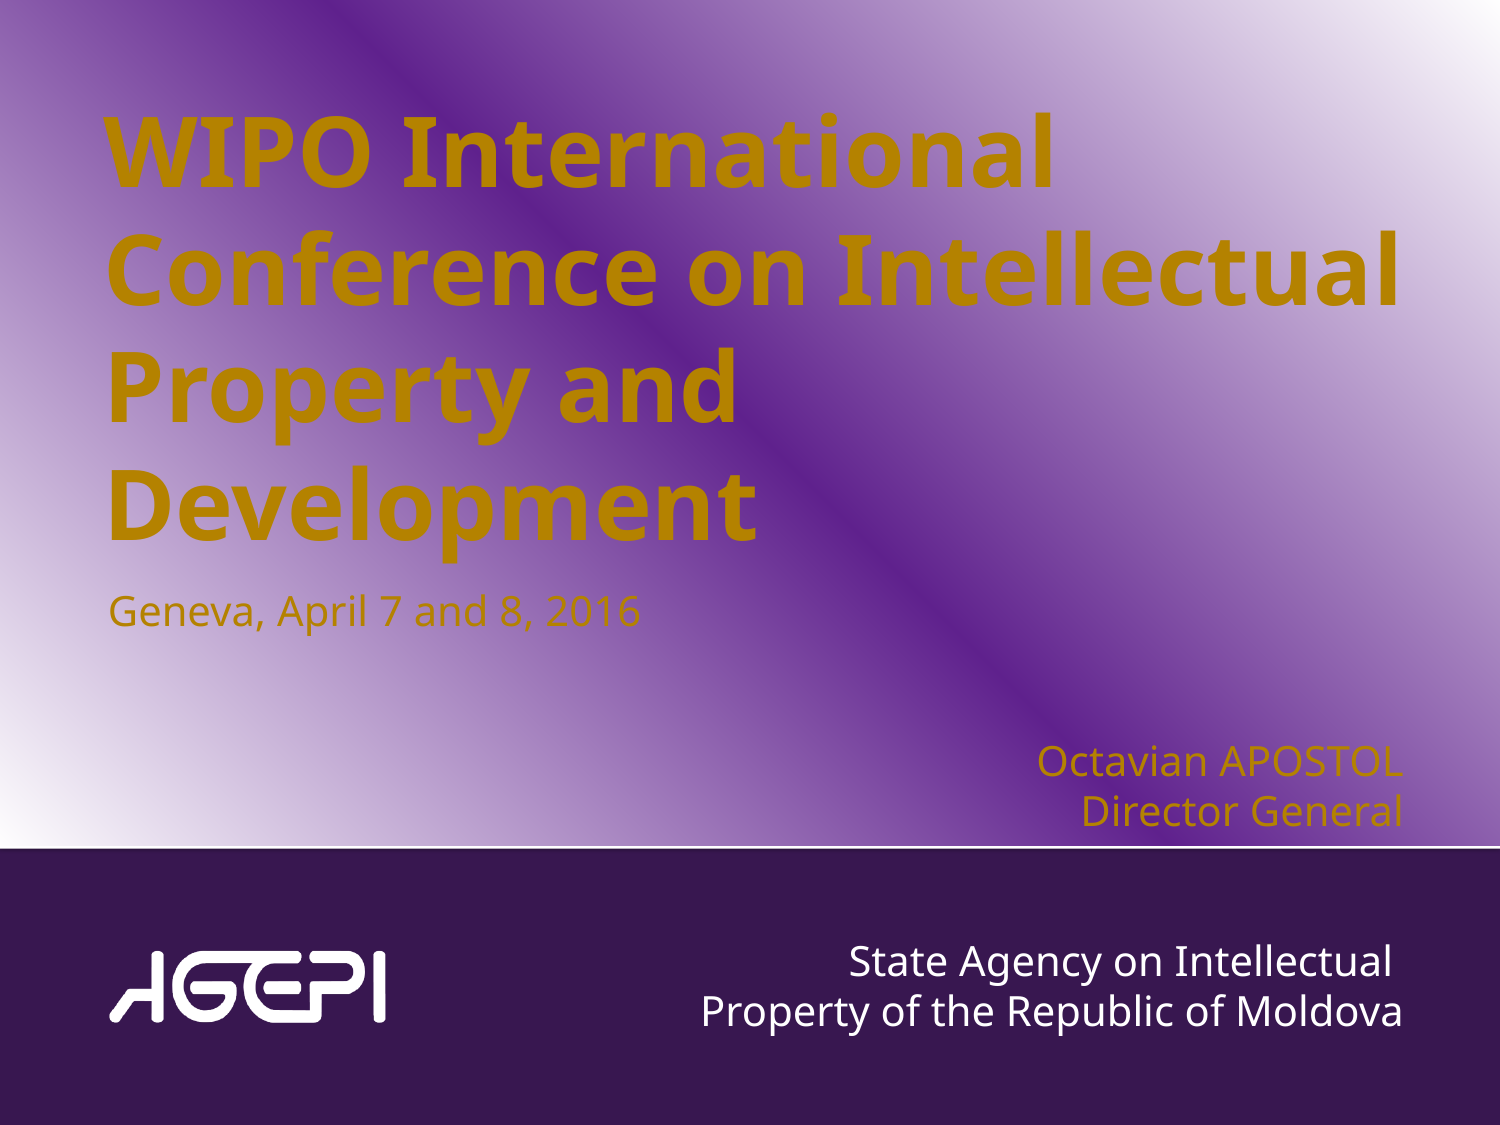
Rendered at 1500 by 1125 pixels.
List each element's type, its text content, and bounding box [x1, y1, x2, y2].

text_box [0, 0, 1500, 850]
picture [88, 933, 406, 1040]
subtitle Geneva, April 7 and 8, 2016 Octavian APOSTOL Director General State Agency on Intellectual Property of the Republic of Moldova [88, 444, 1412, 1035]
title WIPO International Conference on Intellectual Property and Development [88, 90, 1424, 563]
